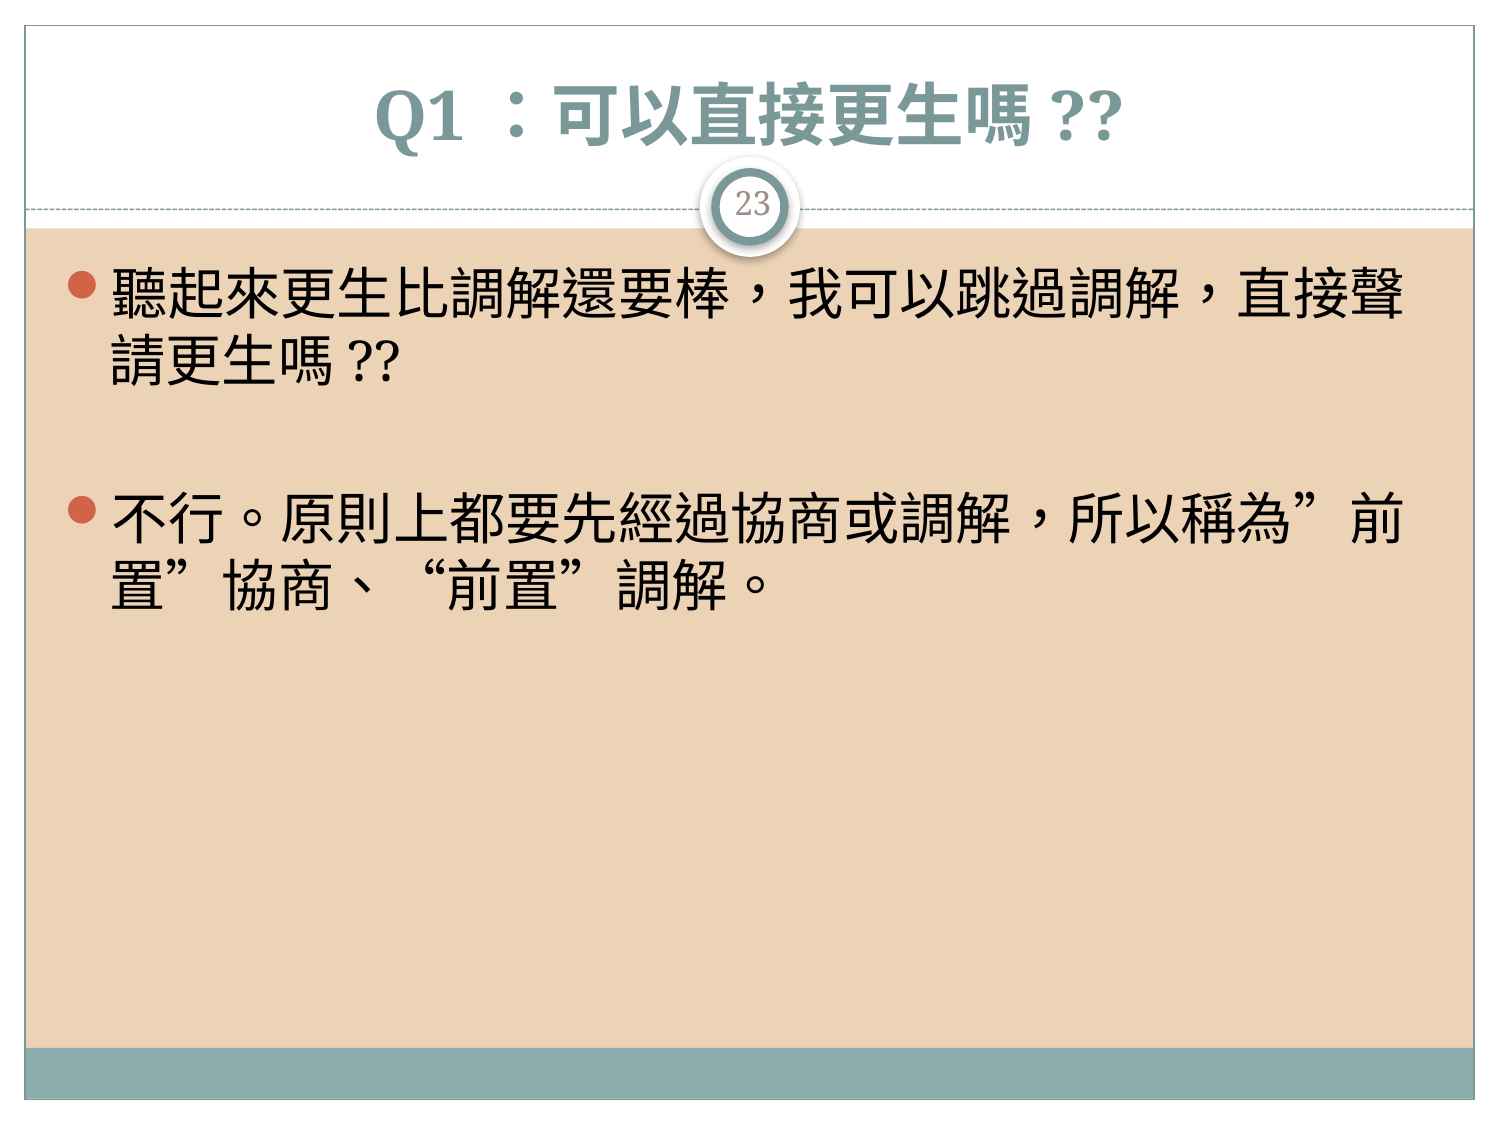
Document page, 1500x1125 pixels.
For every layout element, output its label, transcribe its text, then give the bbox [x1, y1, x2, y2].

slide_number 23 [715, 168, 791, 241]
list 聽起來更生比調解還要棒，我可以跳過調解，直接聲請更生嗎?? 不行。原則上都要先經過協商或調解，所以稱為”前置”協商、“前置”調解。 [49, 250, 1445, 1001]
title Q1：可以直接更生嗎?? [49, 37, 1450, 162]
